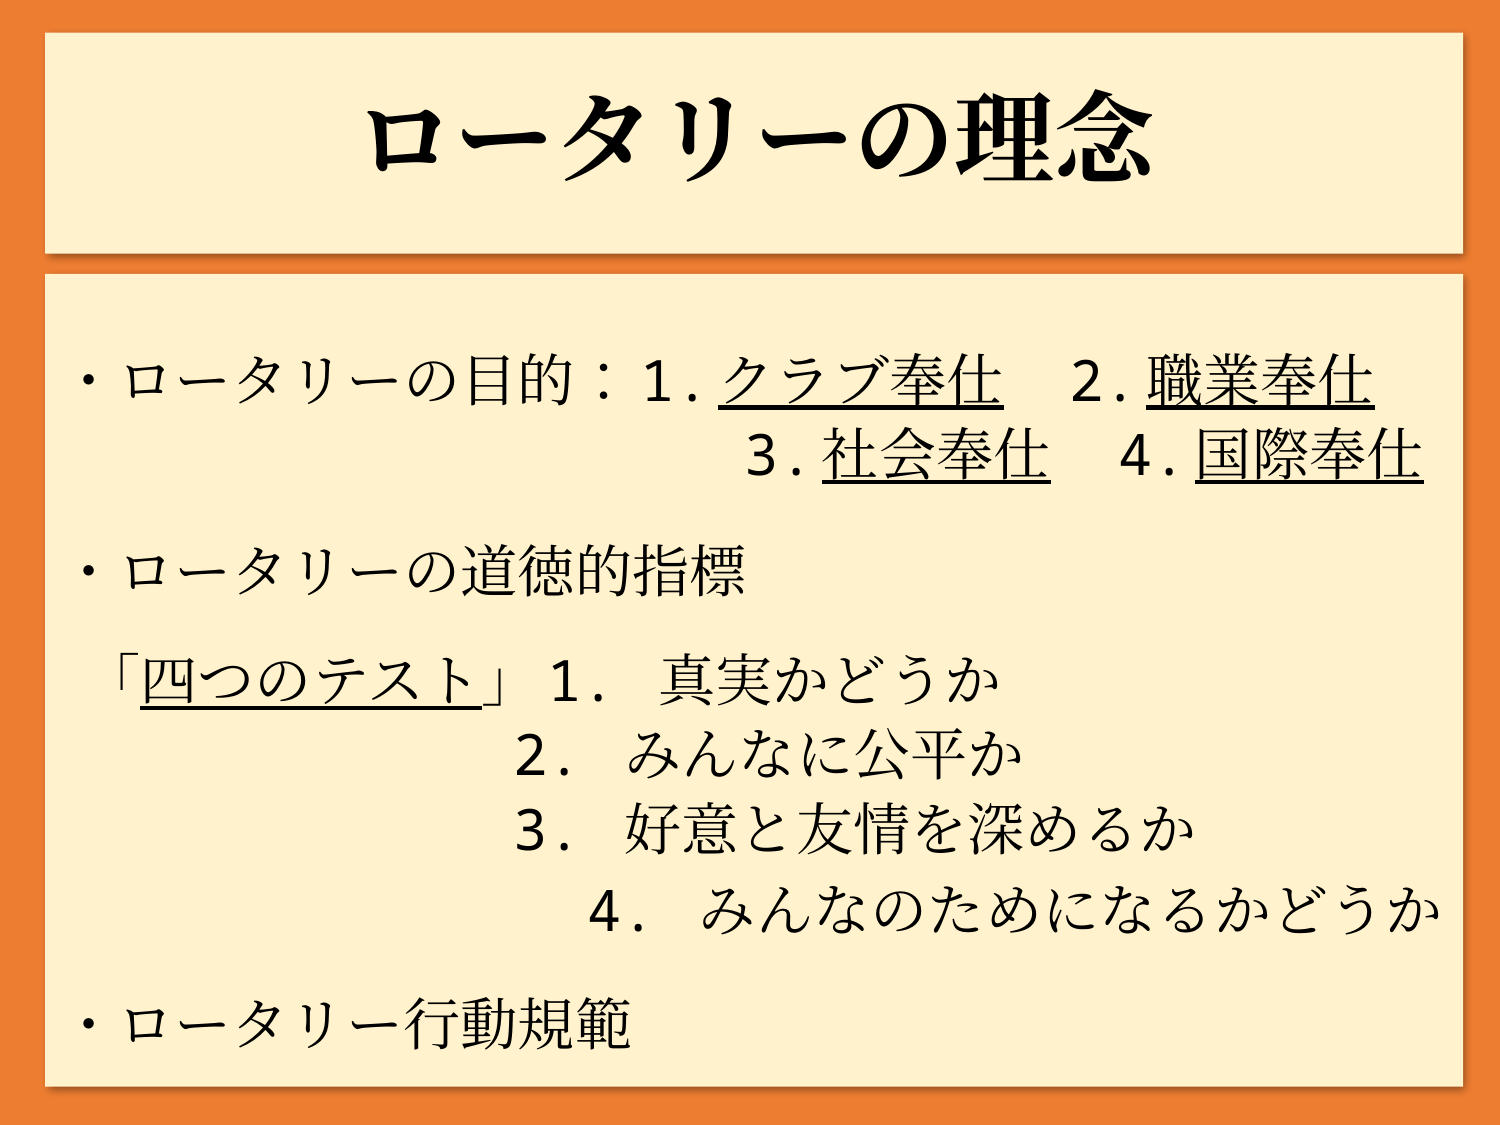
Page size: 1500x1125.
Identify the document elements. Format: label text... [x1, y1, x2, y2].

title ロータリーの理念 [45, 32, 1464, 254]
list ・ロータリーの目的：1.クラブ奉仕 2.職業奉仕 3.社会奉仕 4.国際奉仕 ・ロータリーの道徳的指標 「四つのテスト」1. 真実かどうか 2. みんなに公平か 3. 好意と友情を深めるか 4. みんなのためになるかどうか ・ロータリー行動規範 [45, 273, 1464, 1087]
